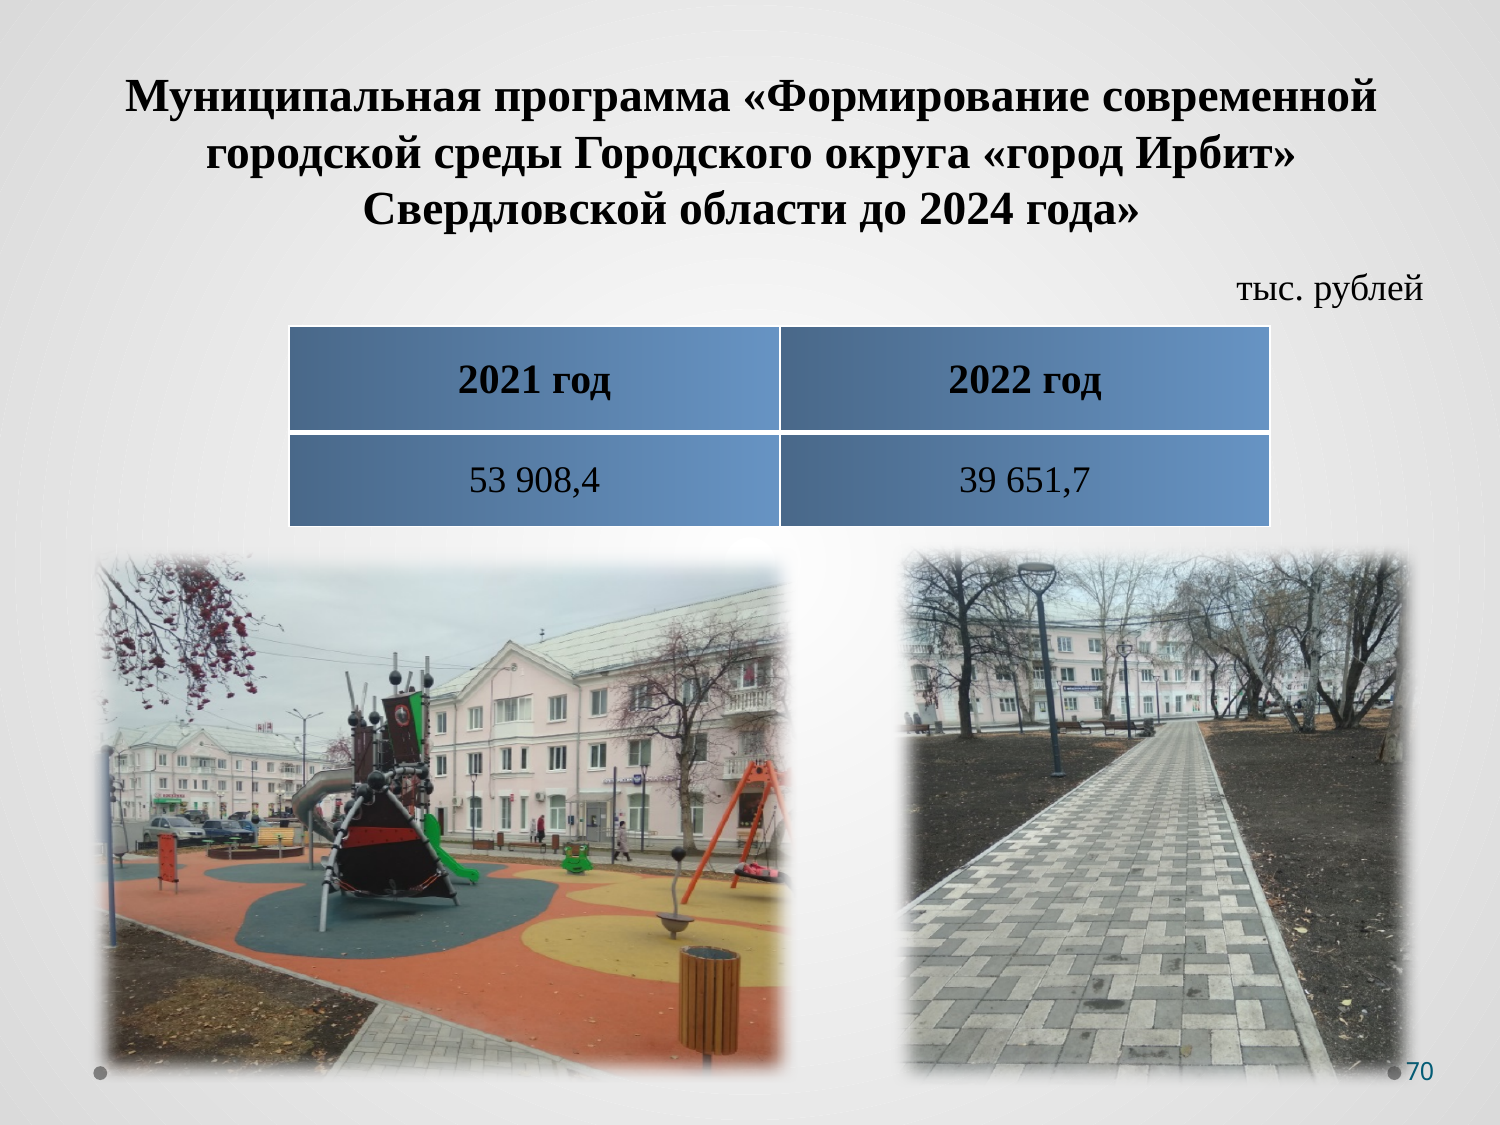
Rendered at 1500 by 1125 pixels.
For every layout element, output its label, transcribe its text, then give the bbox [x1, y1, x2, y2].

table_cell 39 651,7 [781, 435, 1269, 526]
slide_number 70 [1401, 1042, 1494, 1103]
table_header 2022 год [781, 327, 1269, 430]
table_header 2021 год [290, 327, 779, 430]
picture [891, 542, 1423, 1089]
text_box [25, 0, 417, 134]
text_box тыс. рублей [1131, 255, 1439, 315]
table_cell 53 908,4 [290, 435, 779, 526]
picture [88, 547, 798, 1083]
title Муниципальная программа «Формирование современной городской среды Городского округа «город Ирбит» Свердловской области до 2024 года» [76, 54, 1427, 243]
